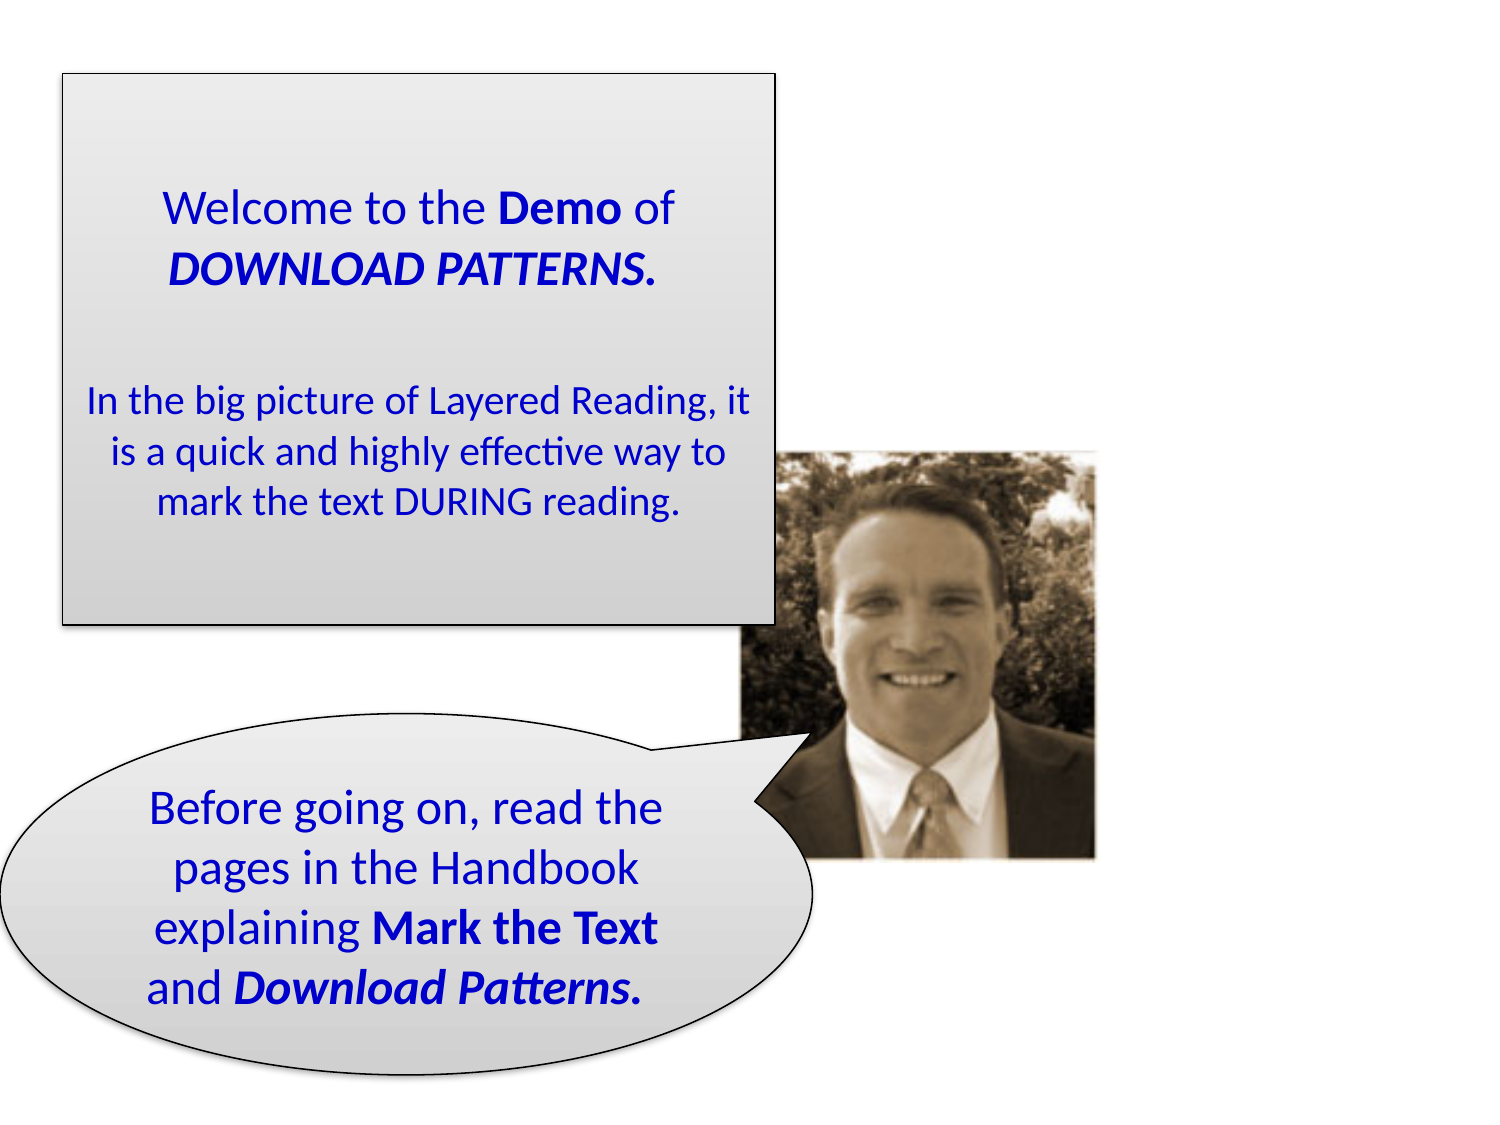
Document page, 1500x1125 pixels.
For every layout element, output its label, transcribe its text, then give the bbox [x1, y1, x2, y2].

list Welcome to the Demo of DOWNLOAD PATTERNS. In the big picture of Layered Reading, it is a quick and highly effective way to mark the text DURING reading. [62, 73, 776, 626]
text_box Before going on, read the pages in the Handbook explaining Mark the Text and Download Patterns. [0, 712, 814, 1076]
picture [737, 449, 1101, 863]
